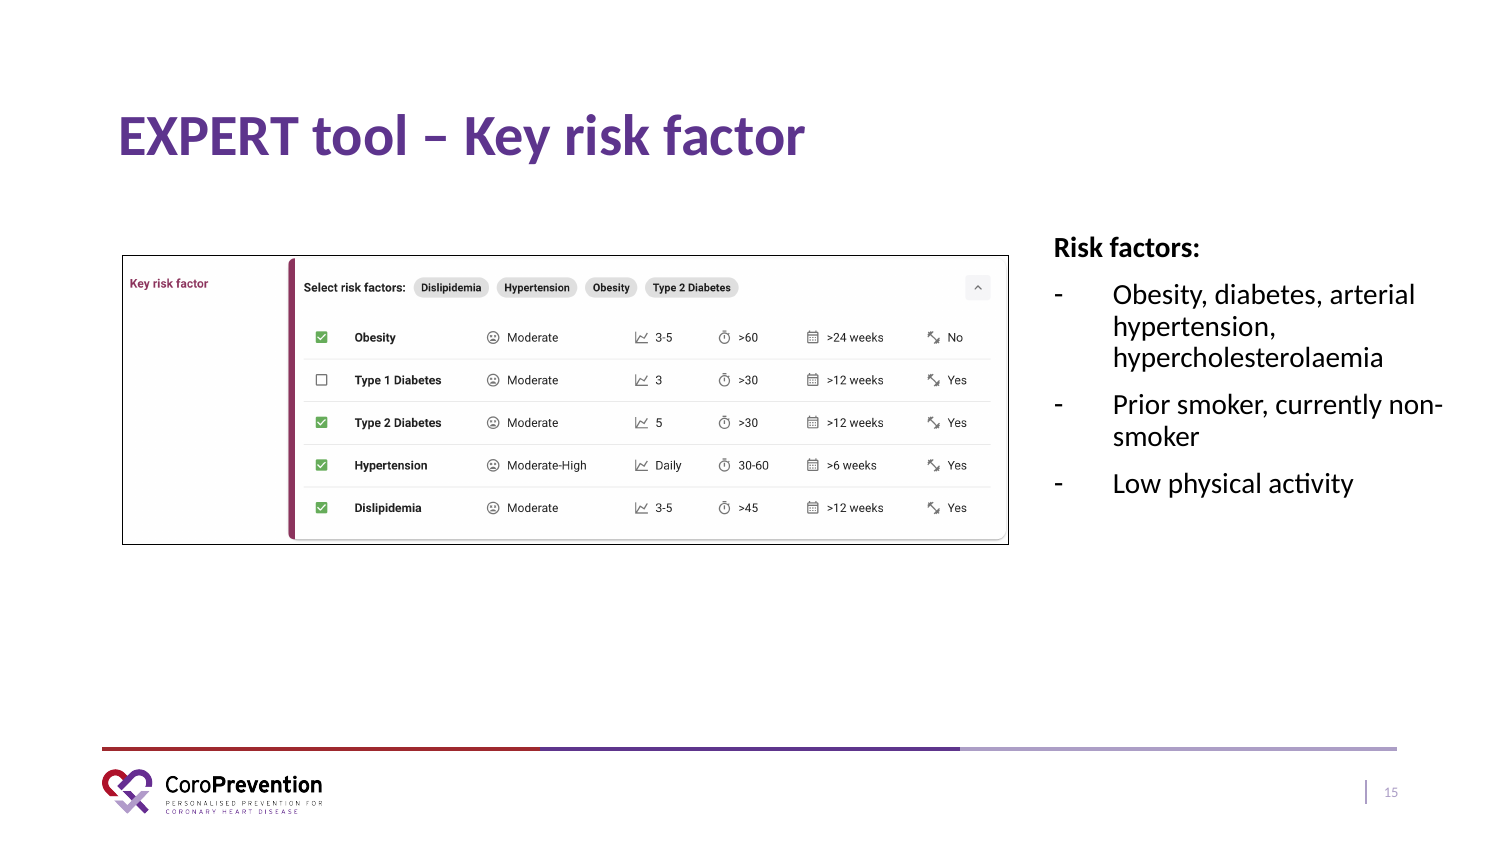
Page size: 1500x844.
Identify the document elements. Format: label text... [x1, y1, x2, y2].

picture [102, 769, 322, 814]
title EXPERT tool – Key risk factor [103, 65, 1397, 208]
slide_number 15 [1357, 768, 1414, 814]
list Risk factors: Obesity, diabetes, arterial hypertension, hypercholesterolaemia Prior smoker, currently non-smoker Low physical activity [1021, 222, 1461, 719]
picture [122, 254, 1009, 545]
